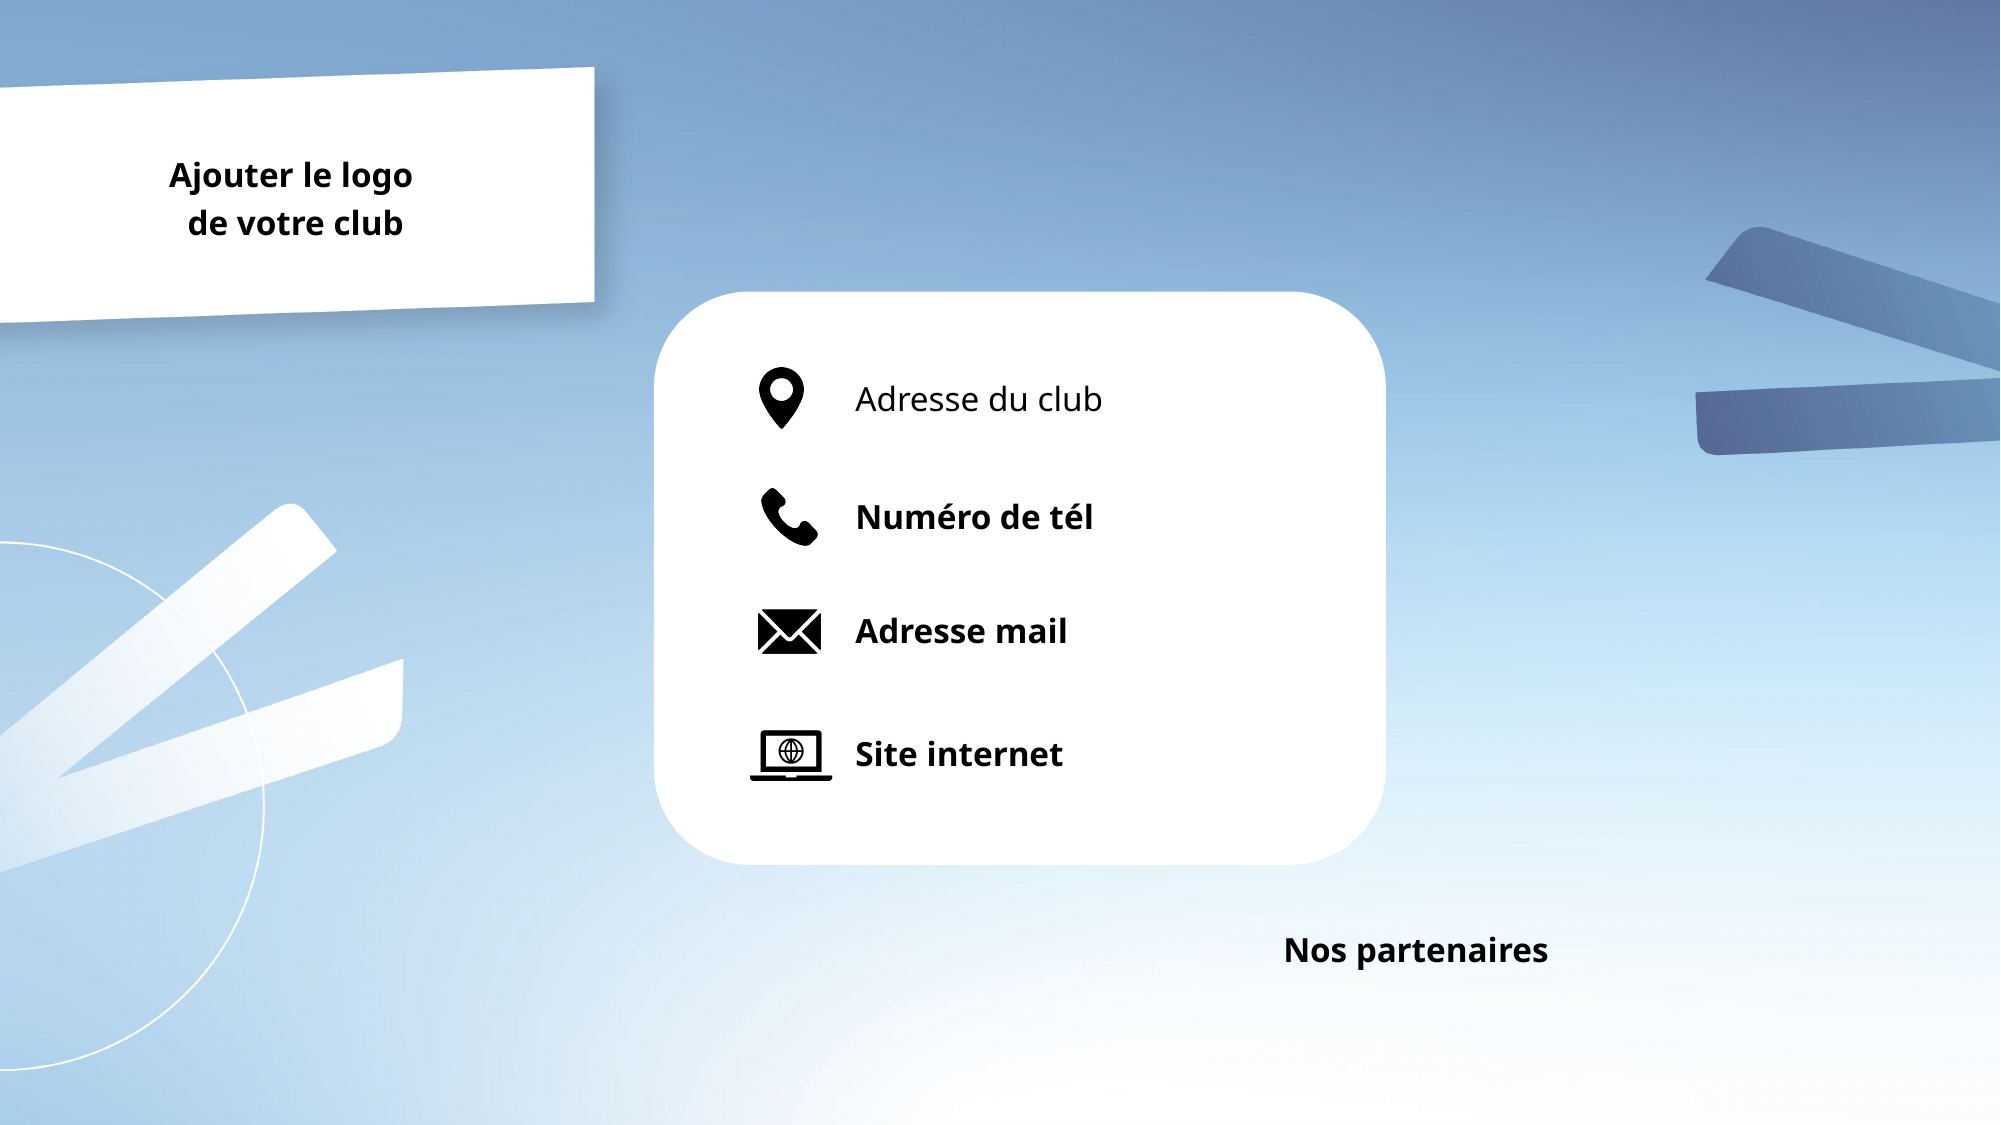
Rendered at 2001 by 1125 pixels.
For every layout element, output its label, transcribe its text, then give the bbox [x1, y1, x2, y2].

text_box Ajouter le logo de votre club [58, 159, 533, 231]
picture [0, 0, 2000, 1125]
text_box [653, 291, 1387, 866]
text_box Nos partenaires [1268, 922, 1780, 977]
